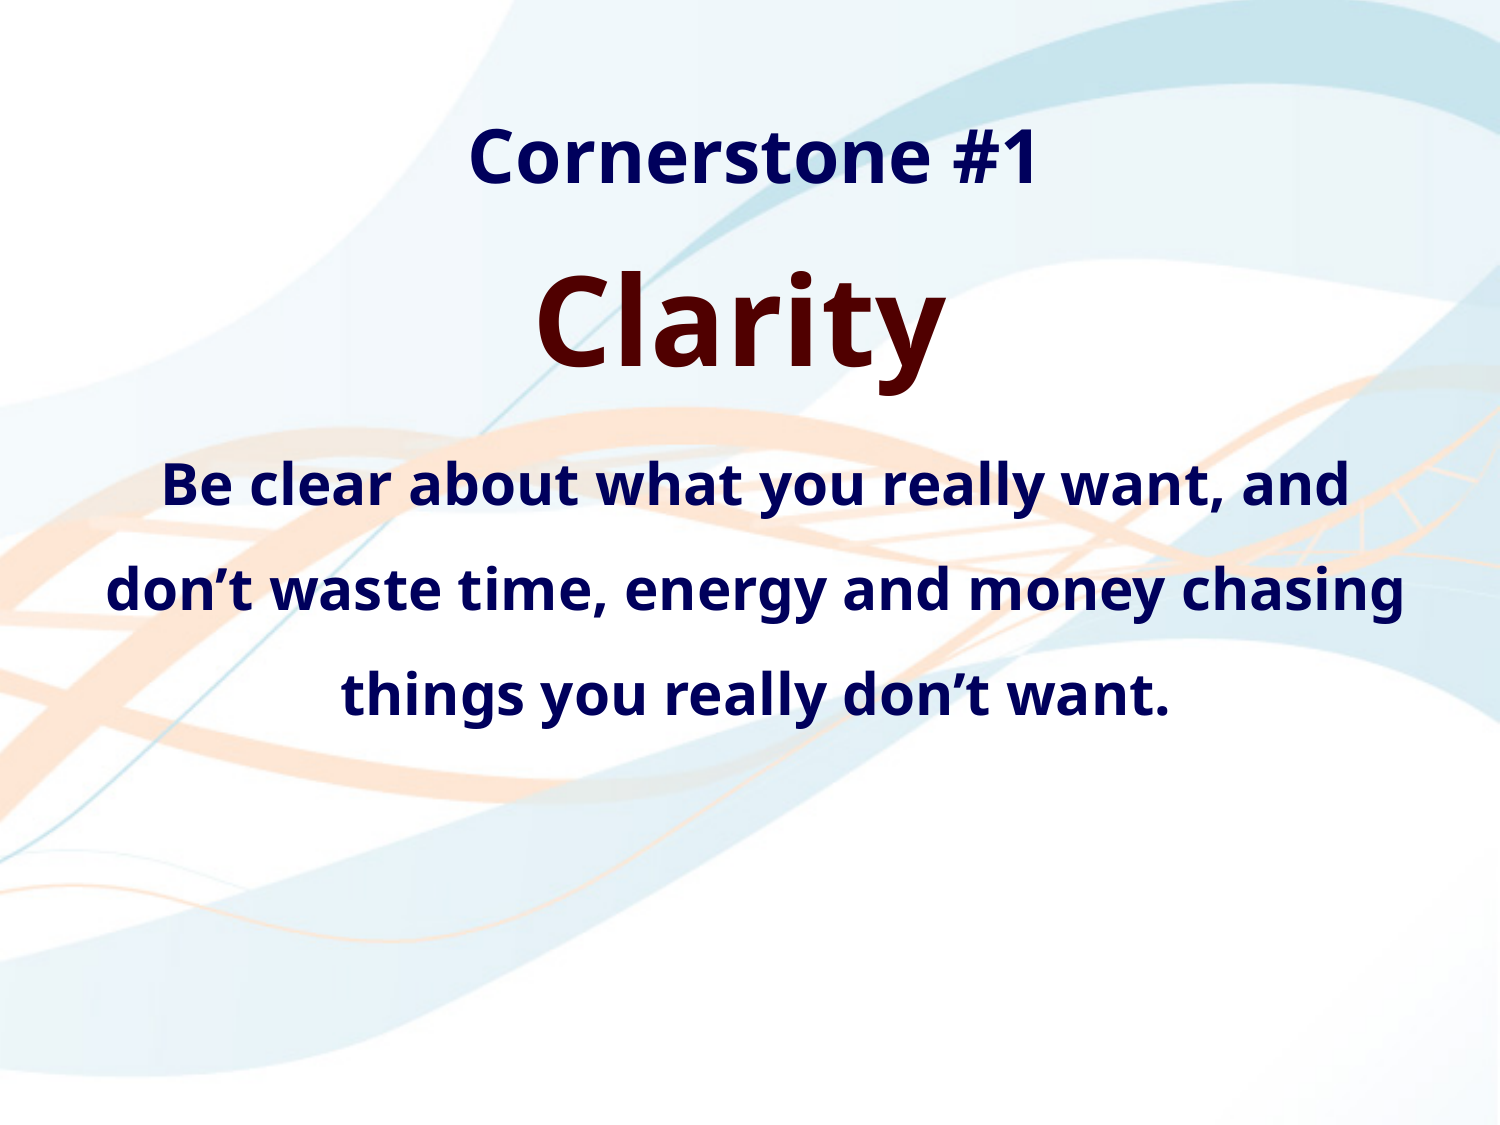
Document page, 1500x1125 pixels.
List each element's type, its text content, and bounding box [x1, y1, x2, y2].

picture [0, 0, 1500, 1125]
text_box Cornerstone #1 Clarity Be clear about what you really want, and don’t waste time, energy and money chasing things you really don’t want. [74, 87, 1438, 735]
